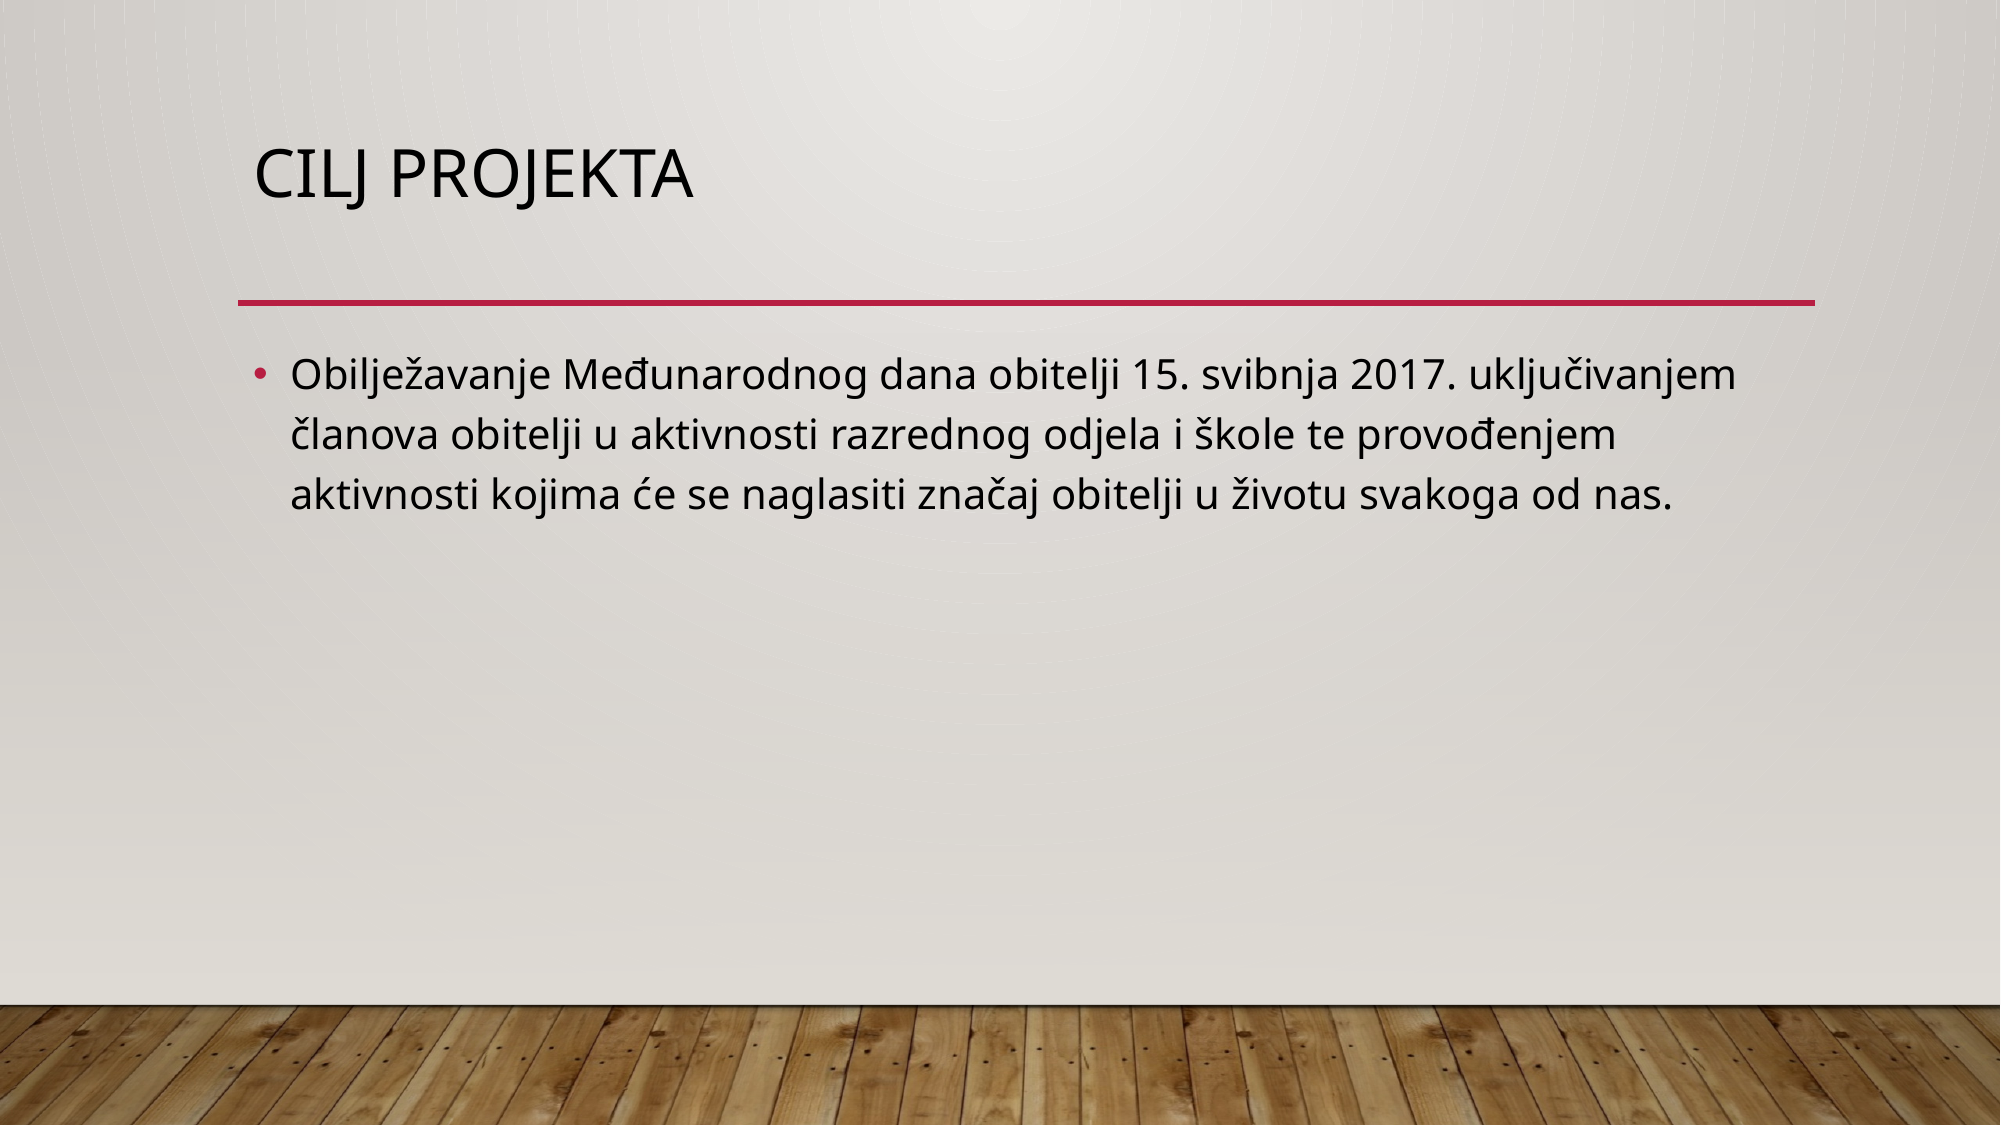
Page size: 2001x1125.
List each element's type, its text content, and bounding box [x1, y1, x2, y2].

picture [0, 1005, 2000, 1125]
list Obilježavanje Međunarodnog dana obitelji 15. svibnja 2017. uključivanjem članova obitelji u aktivnosti razrednog odjela i škole te provođenjem aktivnosti kojima će se naglasiti značaj obitelji u životu svakoga od nas. [238, 330, 1814, 897]
title CILJ PROJEKTA [238, 131, 1814, 305]
